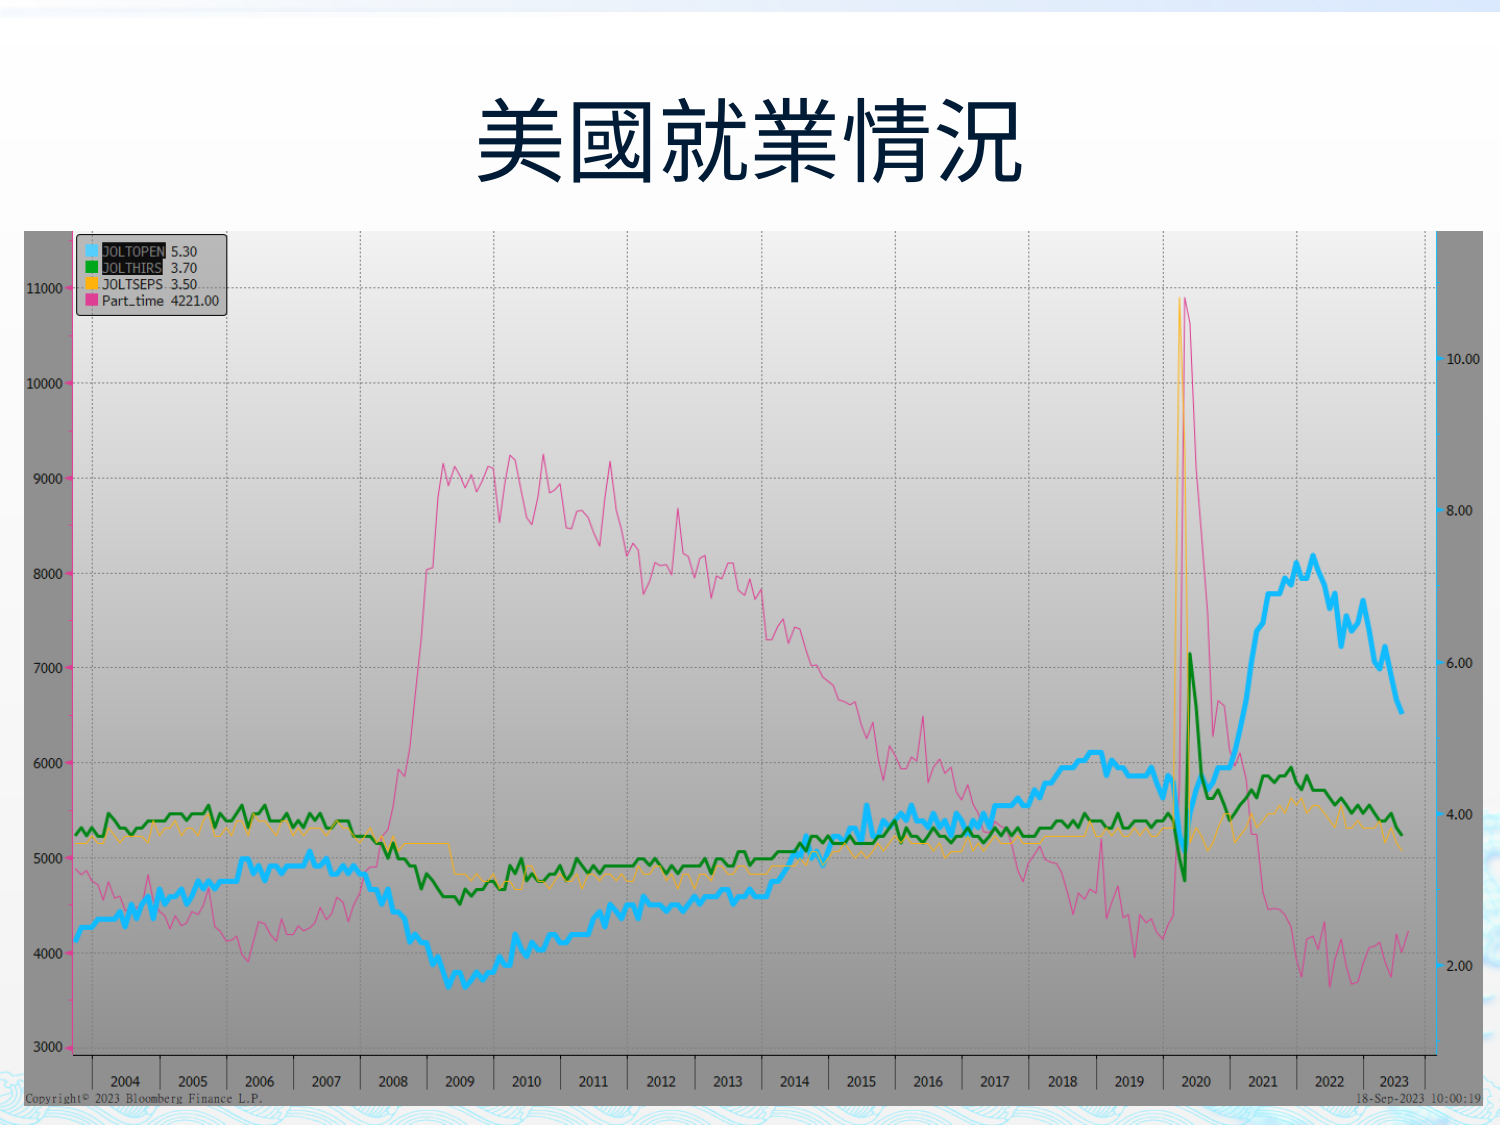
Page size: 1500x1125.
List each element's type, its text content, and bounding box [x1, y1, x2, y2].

title 美國就業情況 [75, 45, 1425, 231]
picture [23, 231, 1483, 1107]
